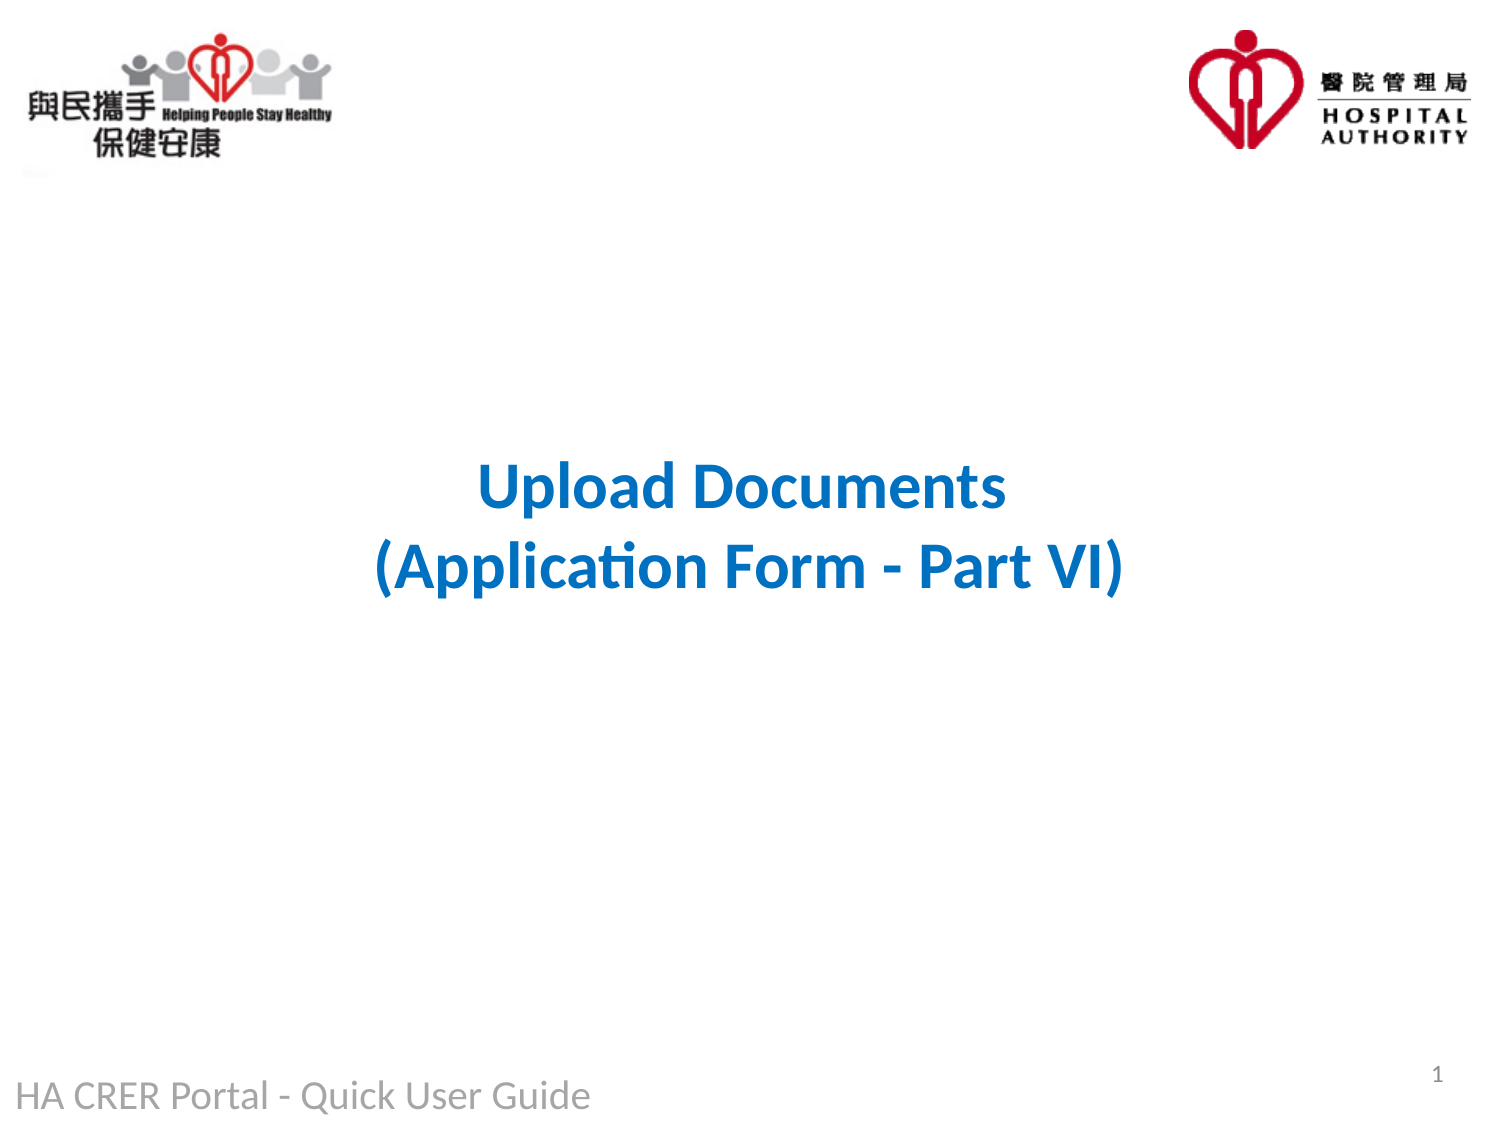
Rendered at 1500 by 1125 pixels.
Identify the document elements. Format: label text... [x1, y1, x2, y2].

text_box Upload Documents (Application Form - Part VI) [123, 434, 1376, 690]
text_box HA CRER Portal - Quick User Guide [0, 1060, 1027, 1125]
picture [1189, 30, 1471, 150]
slide_number 1 [1108, 1042, 1459, 1103]
picture [21, 3, 343, 178]
